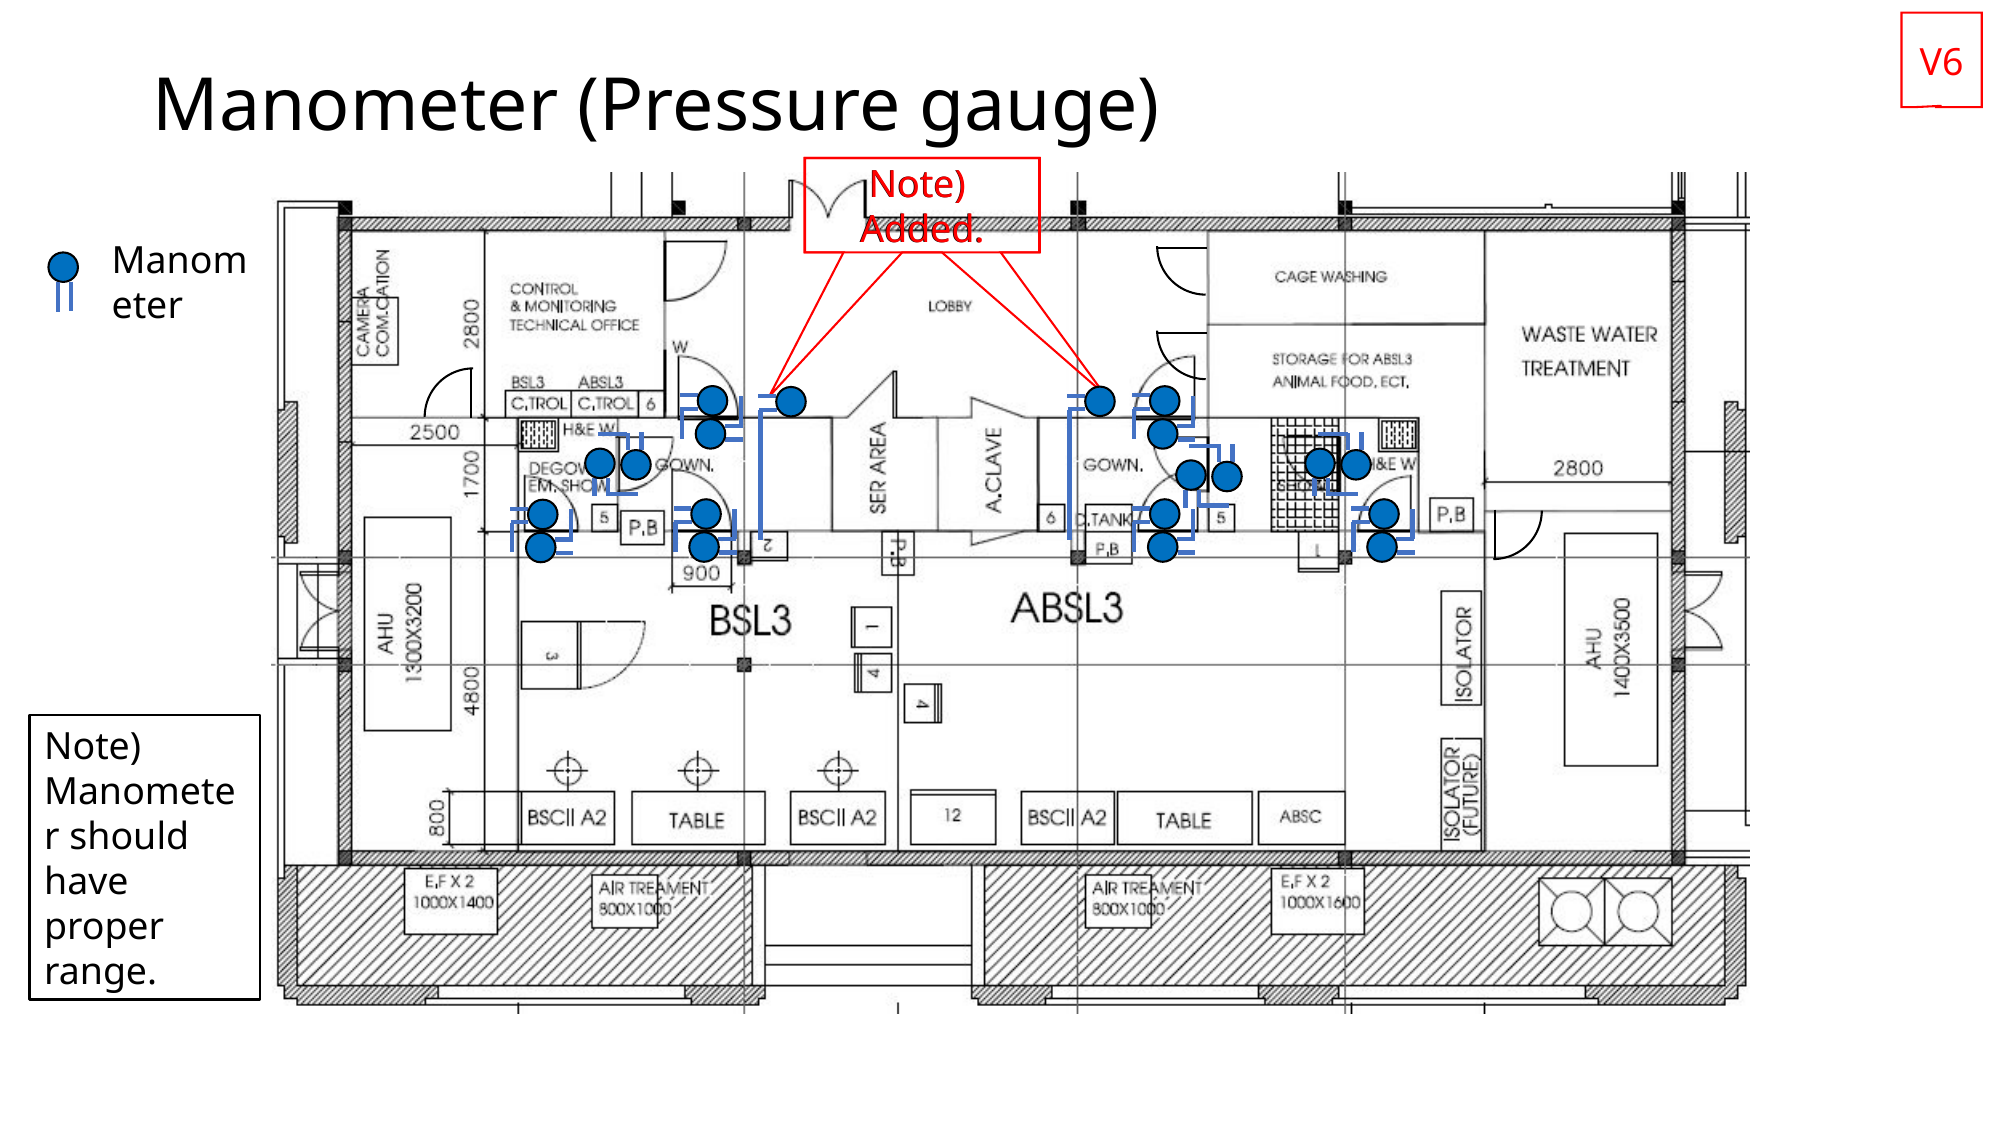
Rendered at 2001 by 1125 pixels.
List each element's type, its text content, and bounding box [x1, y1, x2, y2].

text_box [1145, 511, 1199, 560]
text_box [585, 448, 638, 496]
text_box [424, 367, 523, 466]
text_box [47, 251, 79, 283]
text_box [1364, 511, 1418, 560]
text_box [1067, 386, 1115, 540]
text_box Note) Manometer should have proper range. [29, 714, 261, 1000]
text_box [693, 398, 746, 446]
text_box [686, 511, 740, 560]
text_box Manometer [96, 228, 266, 334]
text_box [1444, 462, 1543, 560]
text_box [1176, 460, 1229, 508]
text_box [1145, 398, 1199, 446]
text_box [1156, 197, 1255, 282]
text_box Note) Added. [804, 156, 1041, 172]
title Manometer (Pressure gauge) [137, 59, 1863, 155]
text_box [1156, 282, 1255, 380]
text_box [507, 502, 561, 550]
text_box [1188, 444, 1242, 492]
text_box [677, 388, 730, 437]
text_box V6 [1900, 11, 1983, 109]
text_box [758, 386, 806, 541]
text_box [1305, 448, 1359, 496]
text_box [523, 512, 577, 560]
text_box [1129, 388, 1183, 437]
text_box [1318, 432, 1371, 480]
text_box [1348, 501, 1402, 550]
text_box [597, 432, 651, 480]
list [270, 172, 1750, 1014]
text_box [1129, 501, 1183, 550]
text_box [670, 501, 724, 550]
